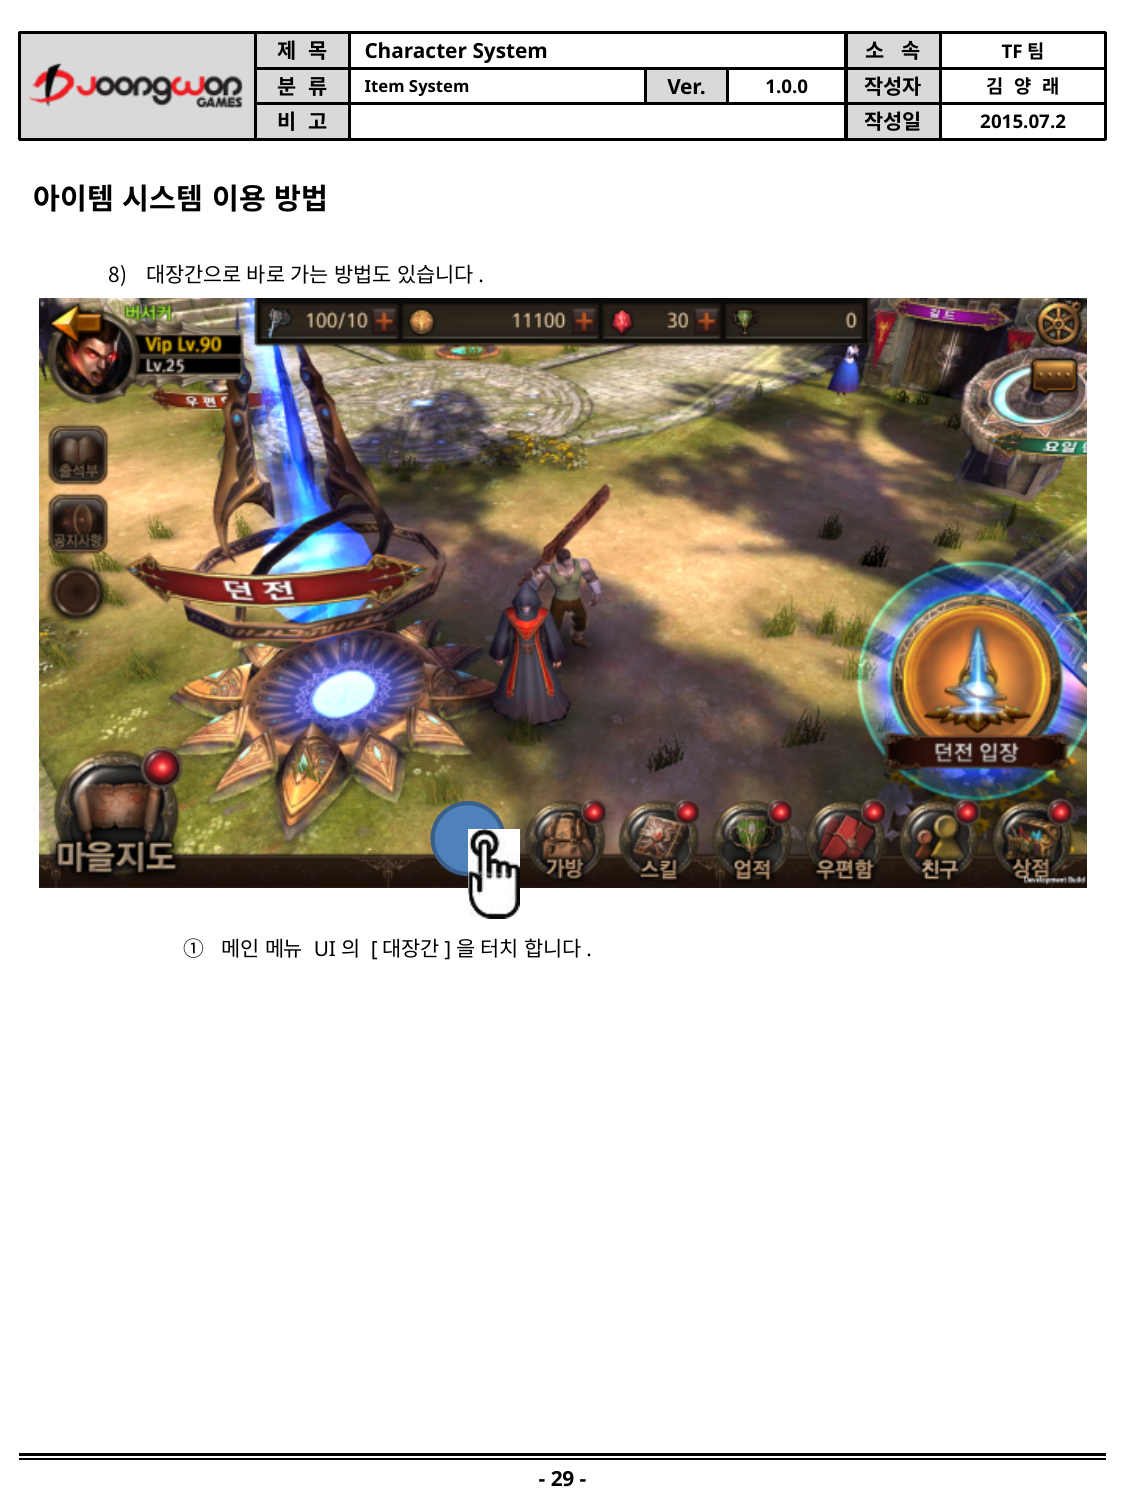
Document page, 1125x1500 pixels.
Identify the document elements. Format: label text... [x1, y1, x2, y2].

picture [25, 59, 249, 113]
slide_number - 29 - [503, 1458, 622, 1500]
text_box 아이템 시스템 이용 방법 [17, 157, 1108, 220]
picture [39, 298, 1087, 919]
text_box 대장간으로 바로 가는 방법도 있습니다. 메인 메뉴 UI의 [대장간]을 터치 합니다. [17, 240, 1108, 1437]
